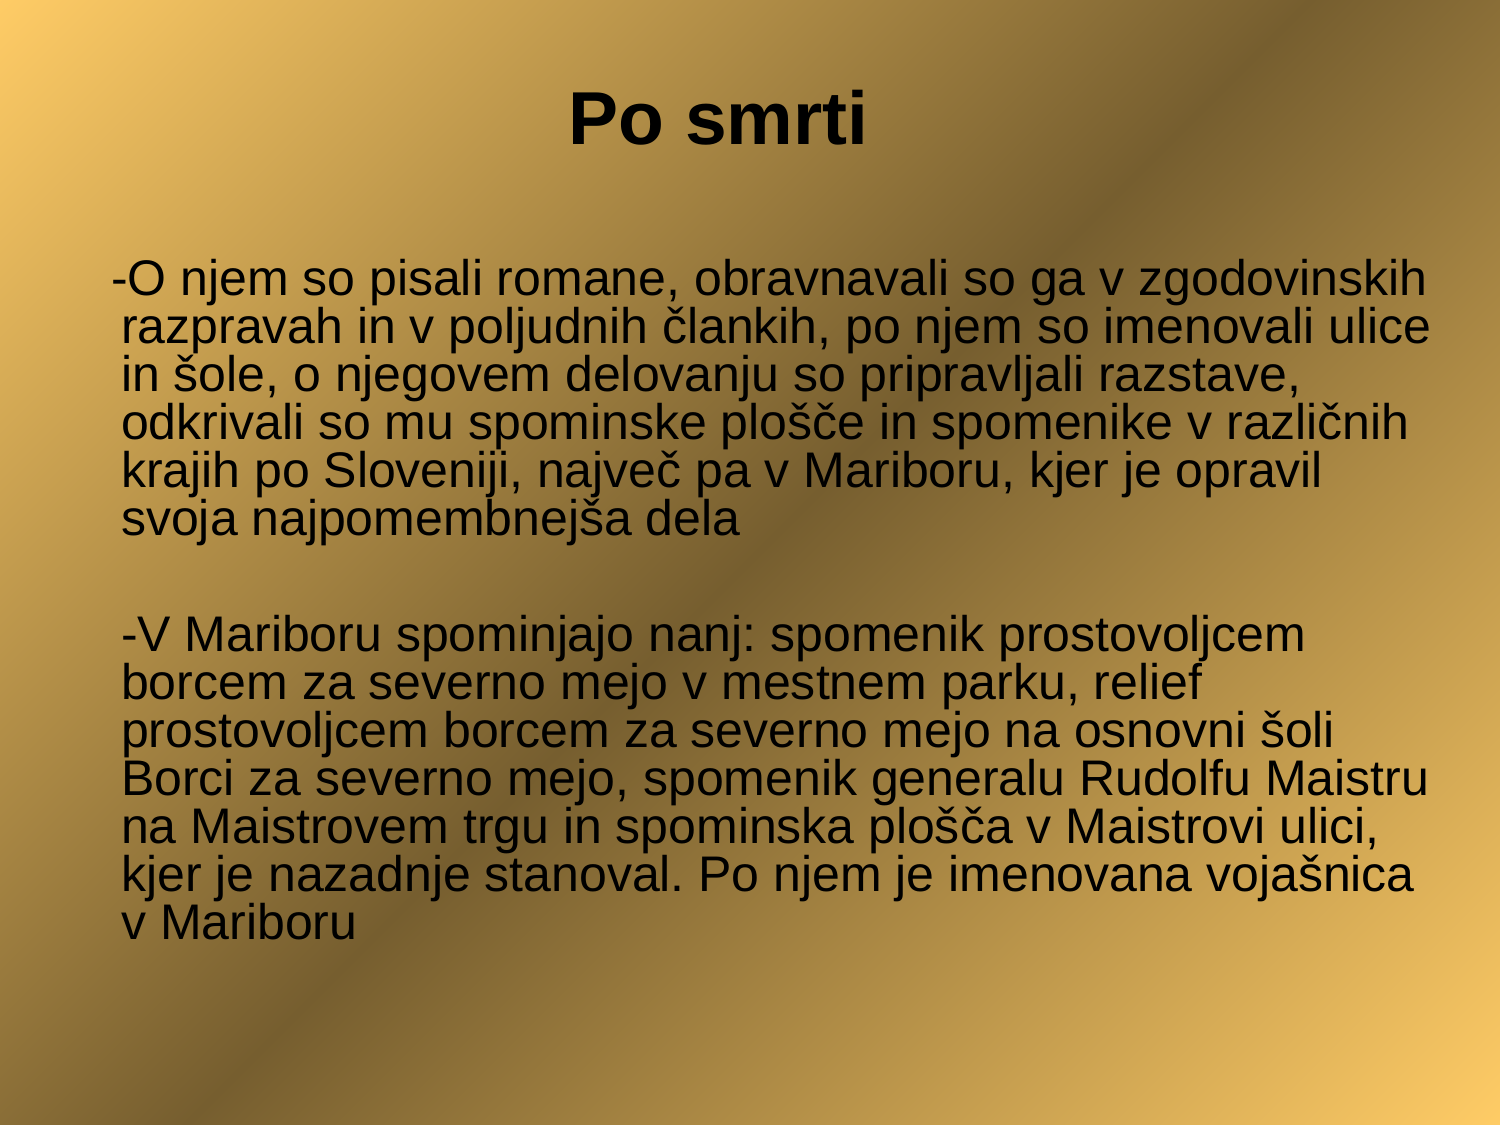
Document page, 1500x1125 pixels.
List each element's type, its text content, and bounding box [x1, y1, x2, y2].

list -O njem so pisali romane, obravnavali so ga v zgodovinskih razpravah in v poljudnih člankih, po njem so imenovali ulice in šole, o njegovem delovanju so pripravljali razstave, odkrivali so mu spominske plošče in spomenike v različnih krajih po Sloveniji, največ pa v Mariboru, kjer je opravil svoja najpomembnejša dela -V Mariboru spominjajo nanj: spomenik prostovoljcem borcem za severno mejo v mestnem parku, relief prostovoljcem borcem za severno mejo na osnovni šoli Borci za severno mejo, spomenik generalu Rudolfu Maistru na Maistrovem trgu in spominska plošča v Maistrovi ulici, kjer je nazadnje stanoval. Po njem je imenovana vojašnica v Mariboru [50, 249, 1450, 963]
text_box Po smrti [99, 62, 1338, 168]
